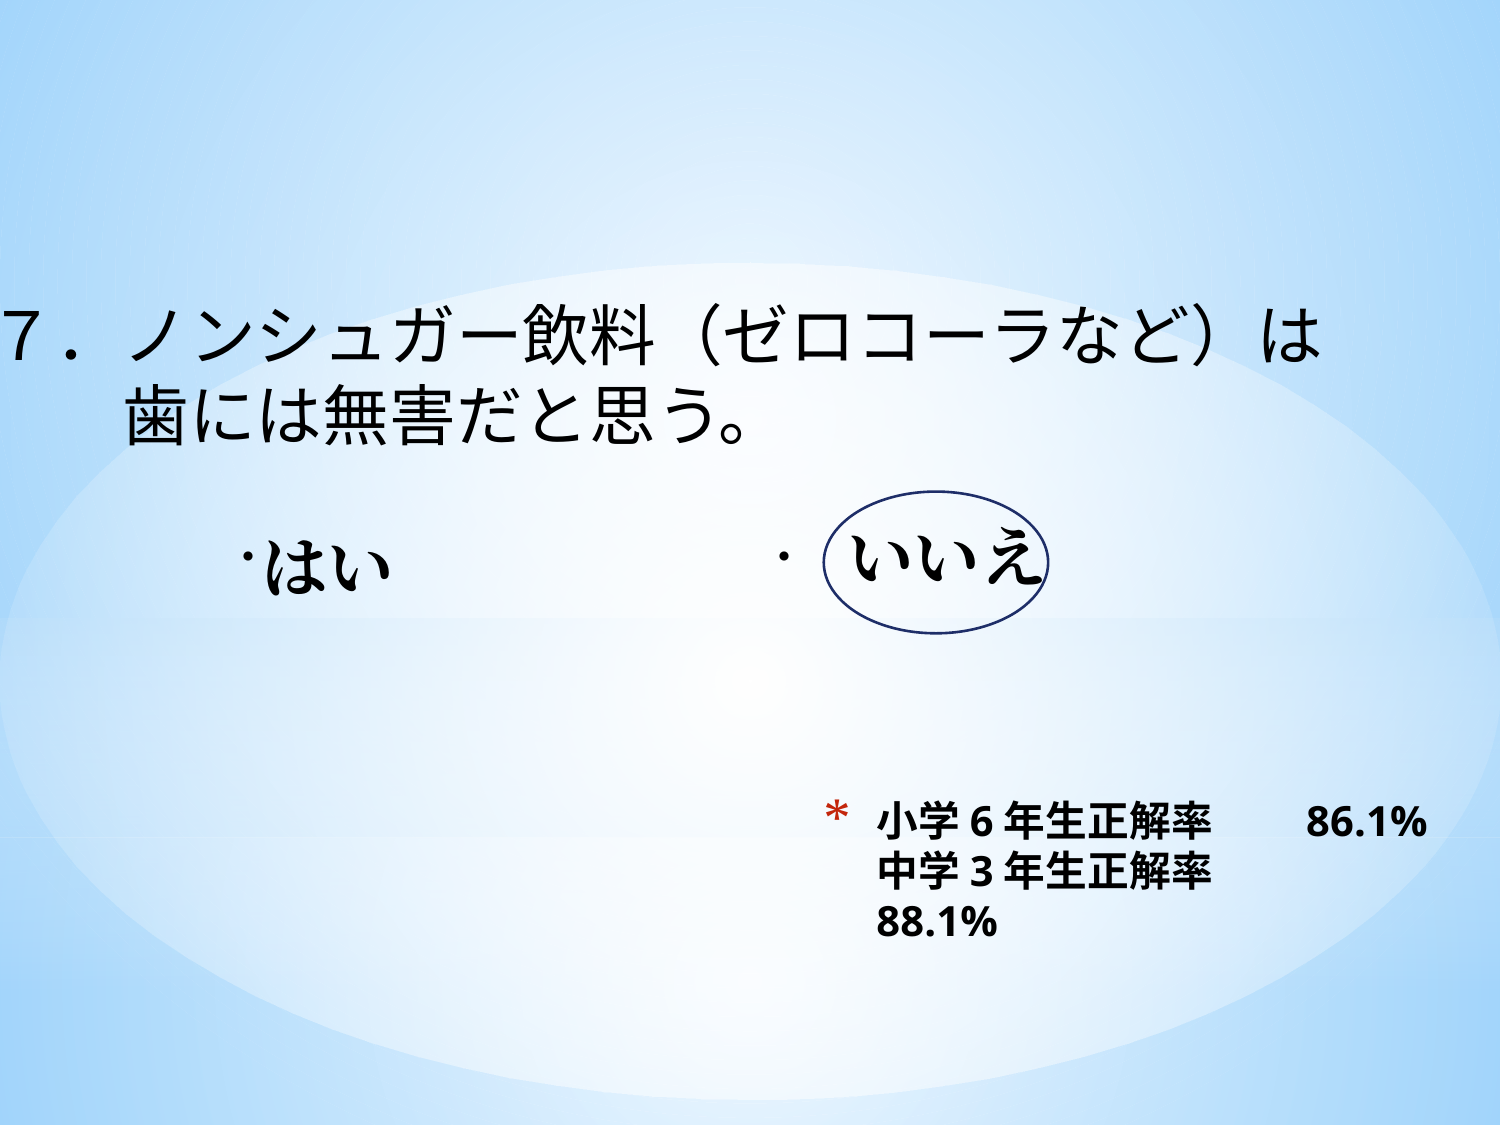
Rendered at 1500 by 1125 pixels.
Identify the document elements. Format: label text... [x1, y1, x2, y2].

title 小学6年生正解率 86.1% 中学3年生正解率 88.1% [809, 786, 1478, 928]
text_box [0, 293, 1500, 665]
